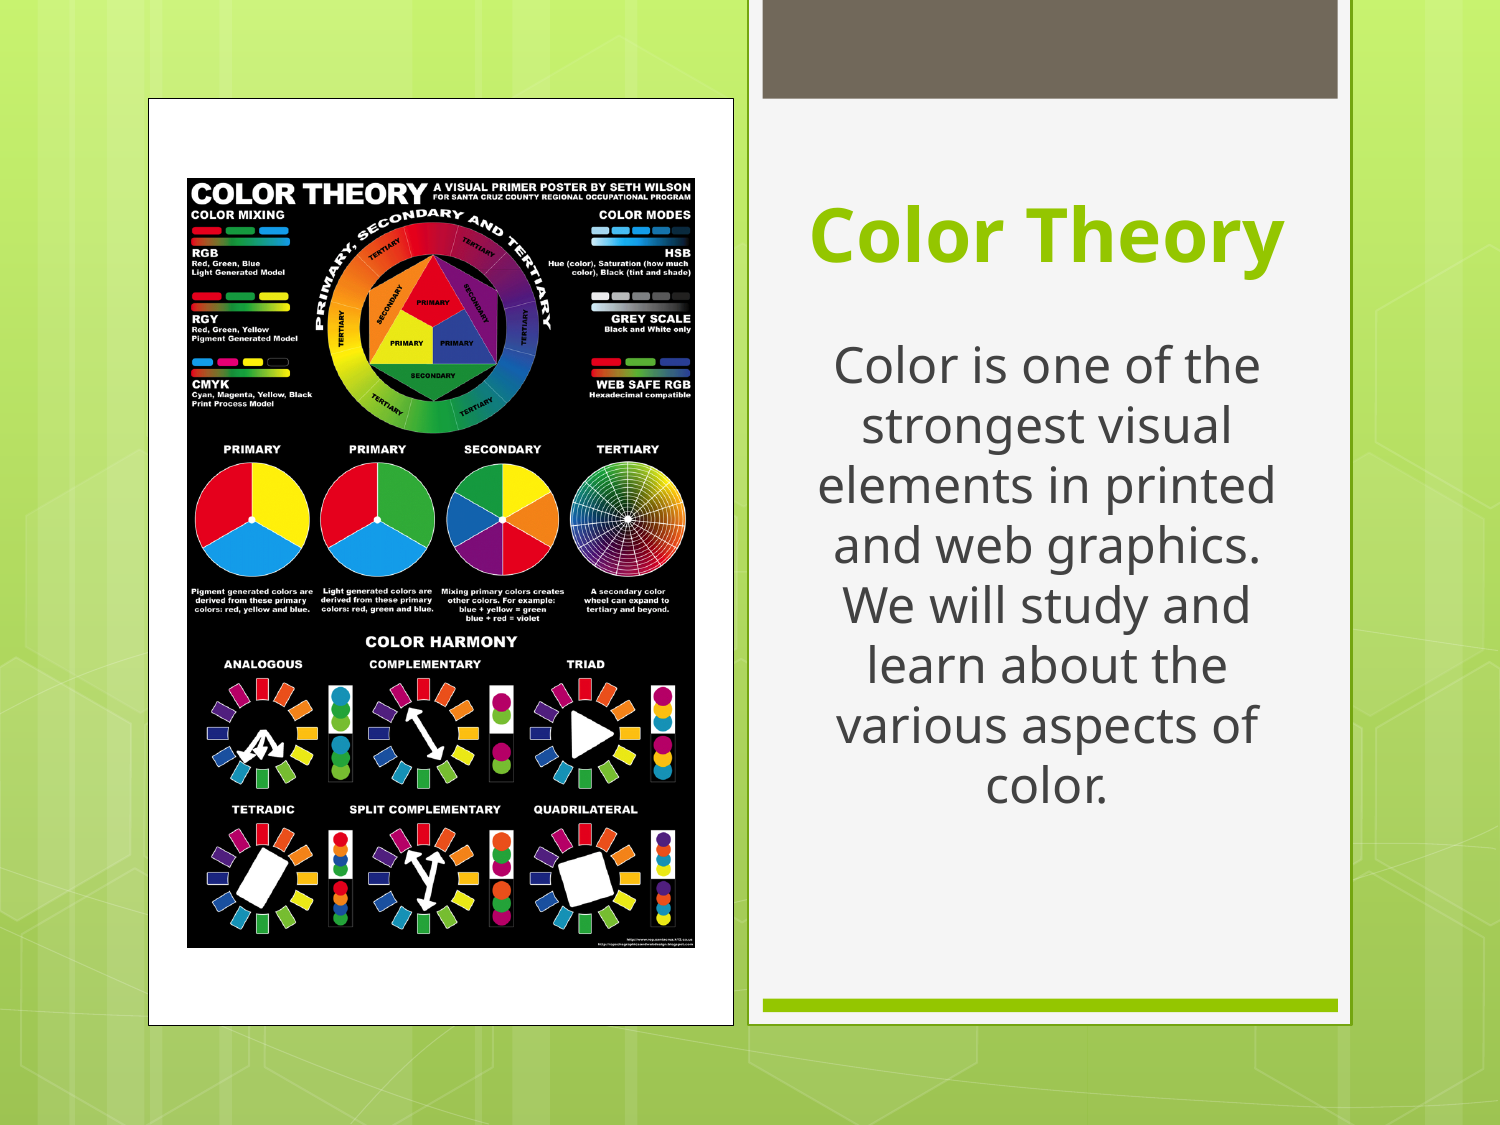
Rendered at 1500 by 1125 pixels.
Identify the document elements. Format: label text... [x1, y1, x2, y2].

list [187, 140, 696, 986]
list Color is one of the strongest visual elements in printed and web graphics. We will study and learn about the various aspects of color. [776, 326, 1319, 928]
title Color Theory [776, 127, 1319, 285]
